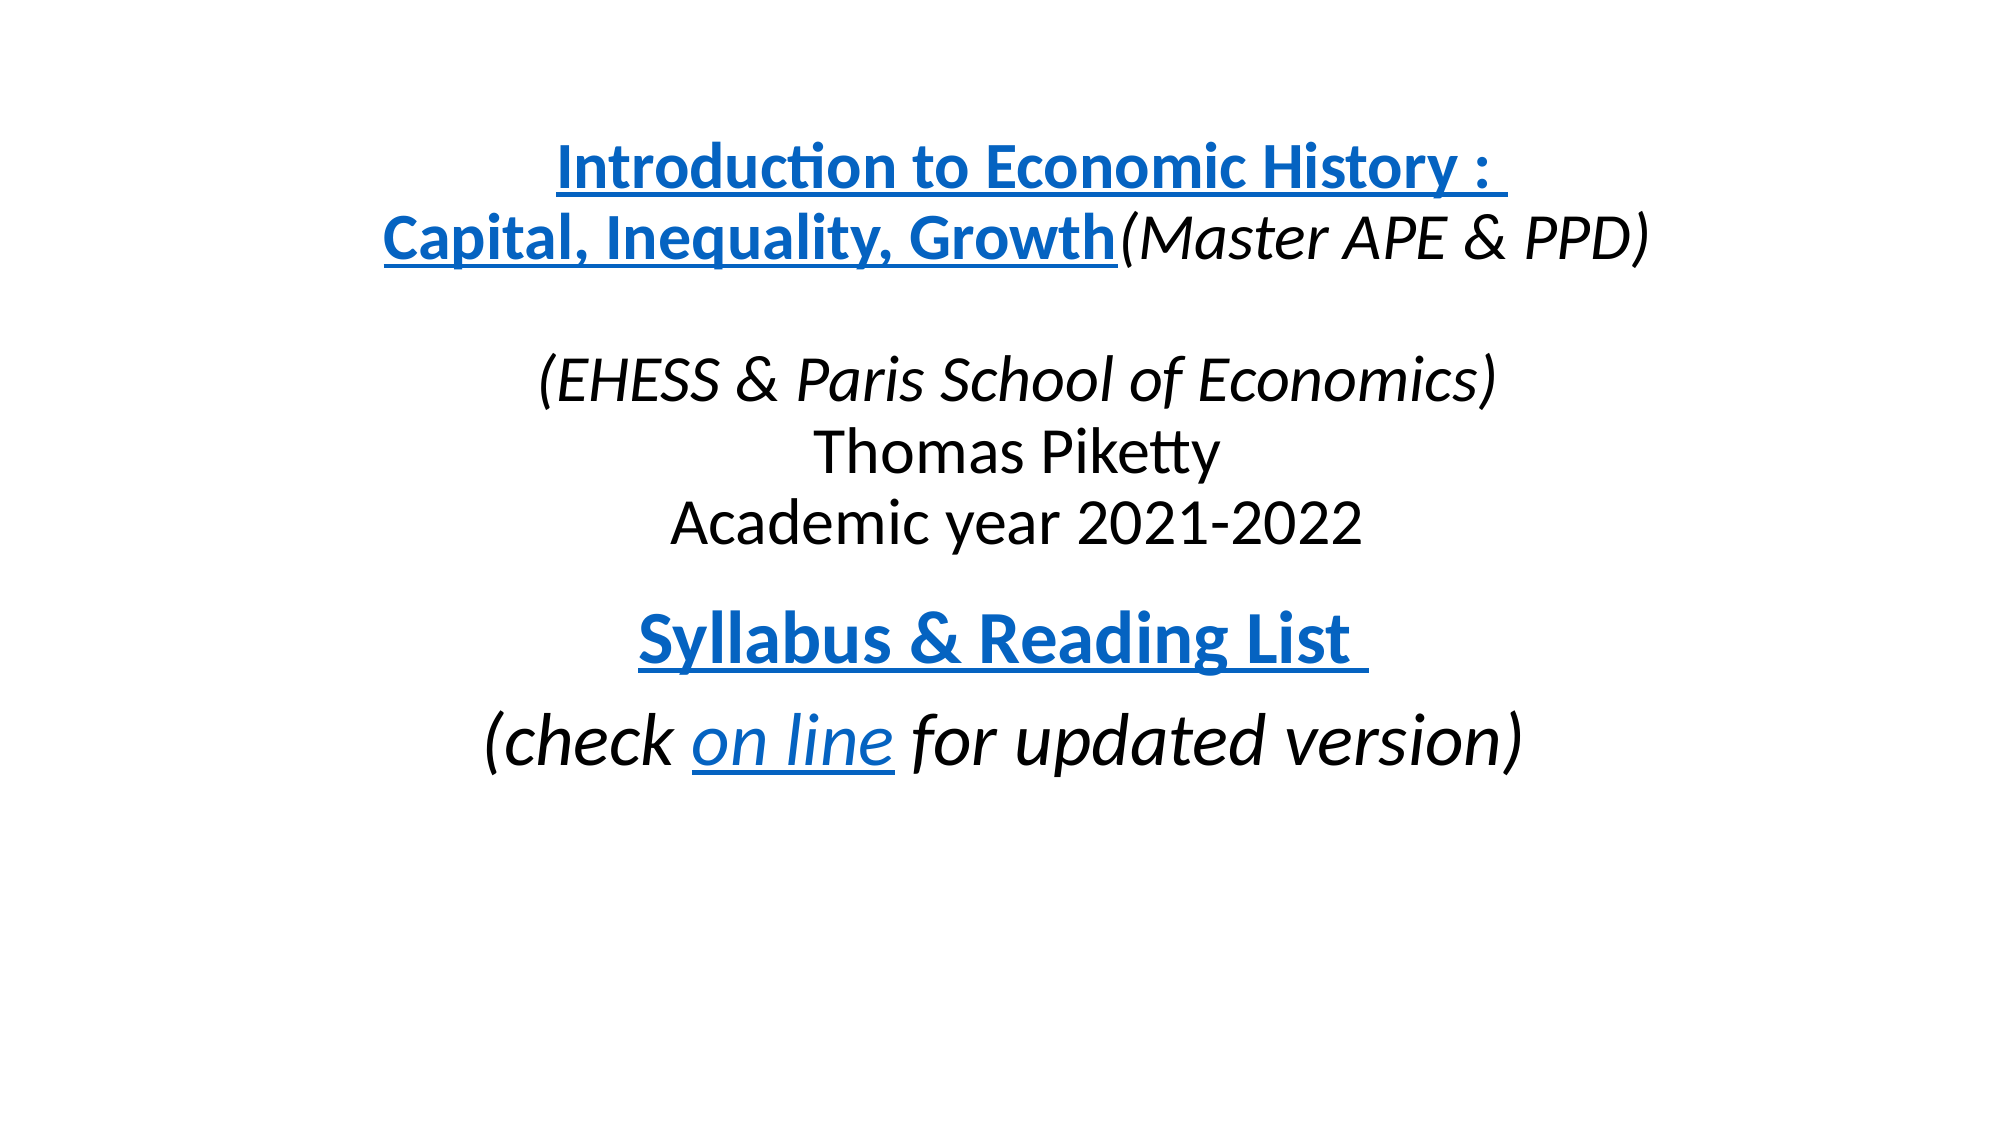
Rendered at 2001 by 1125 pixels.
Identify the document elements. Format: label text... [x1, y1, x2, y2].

subtitle Syllabus & Reading List (check on line for updated version) [136, 590, 1871, 975]
title Introduction to Economic History : Capital, Inequality, Growth (Master APE & PPD) (EHESS & Paris School of Economics) Thomas Piketty Academic year 2021-2022 [362, 66, 1674, 590]
